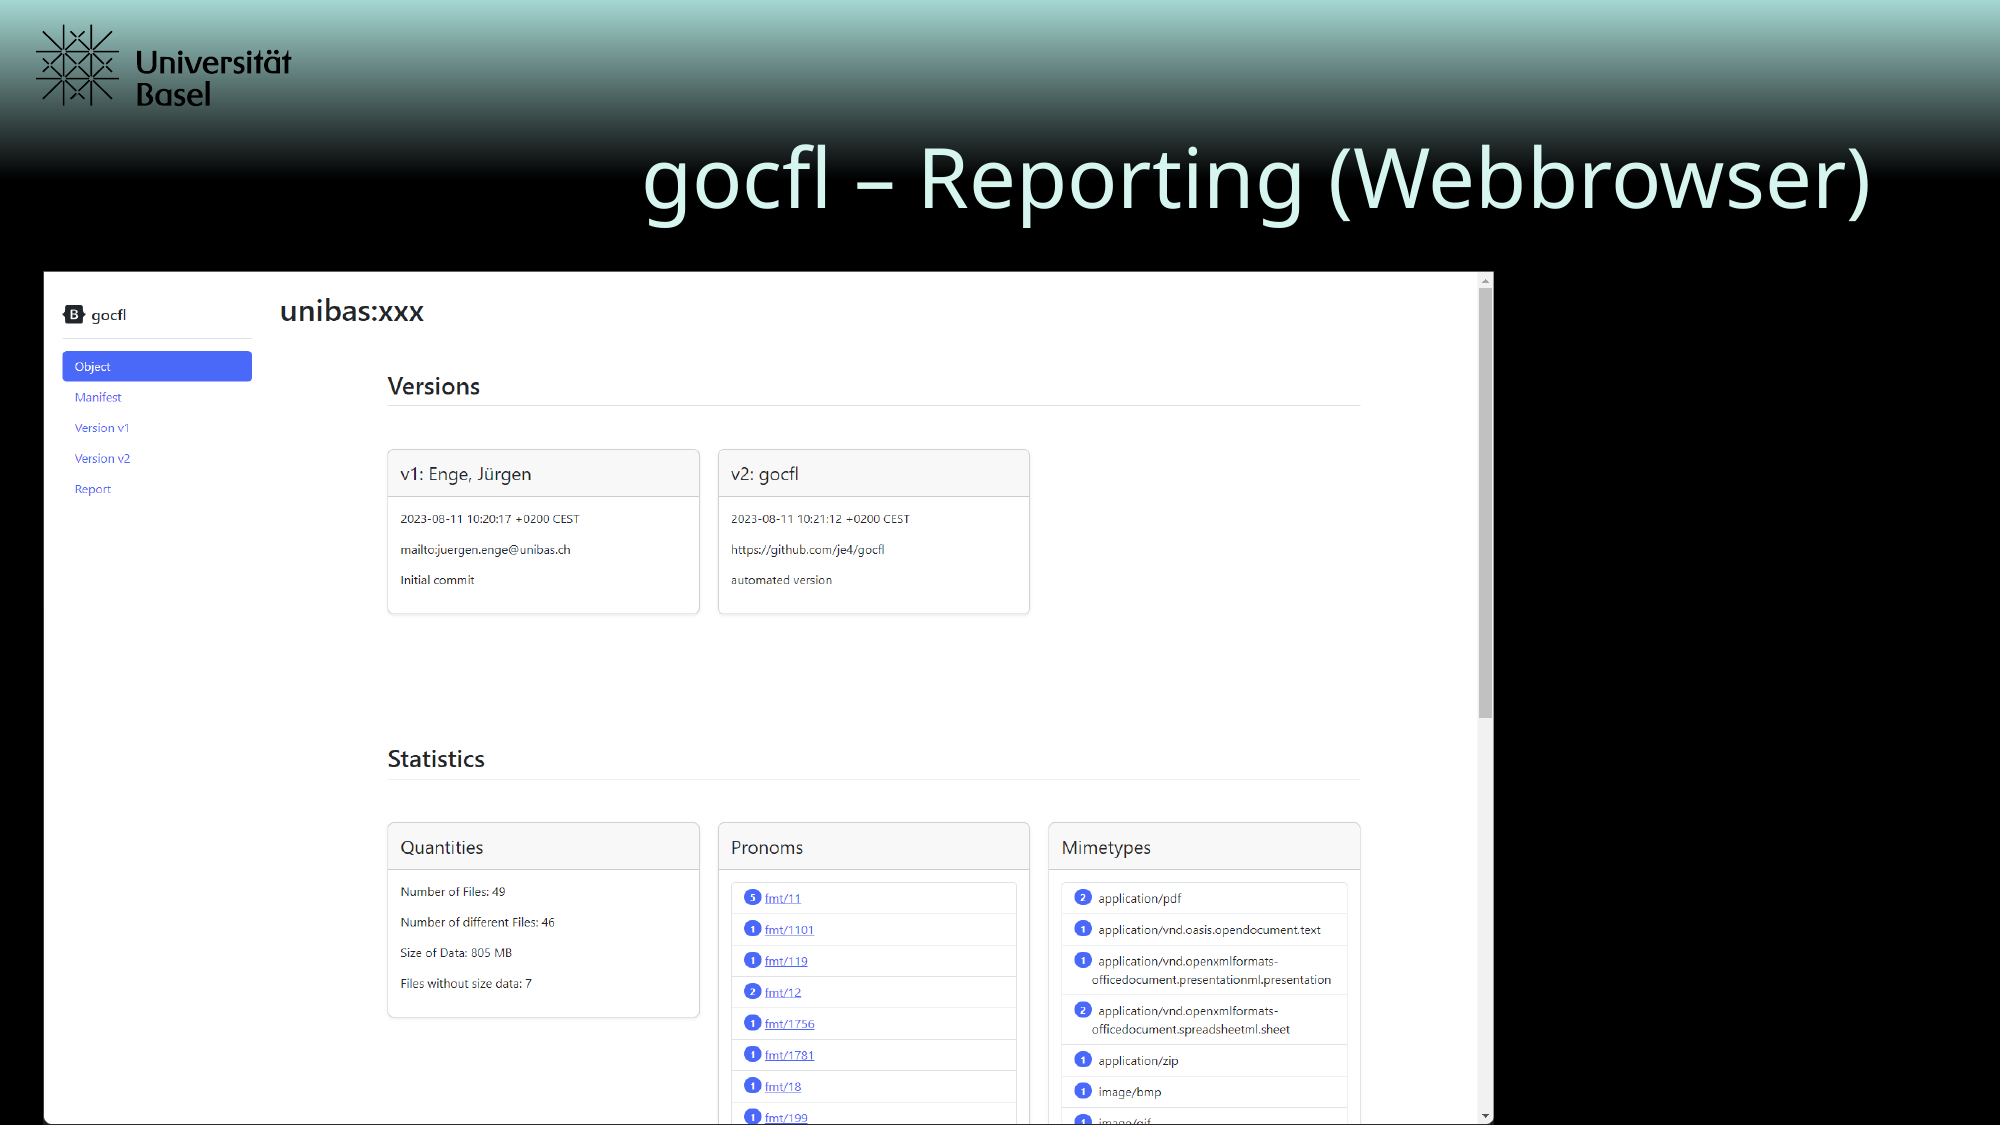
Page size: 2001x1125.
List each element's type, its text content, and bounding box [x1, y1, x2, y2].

picture [43, 271, 1495, 1125]
title gocfl – Reporting (Webbrowser) [474, 75, 1888, 288]
